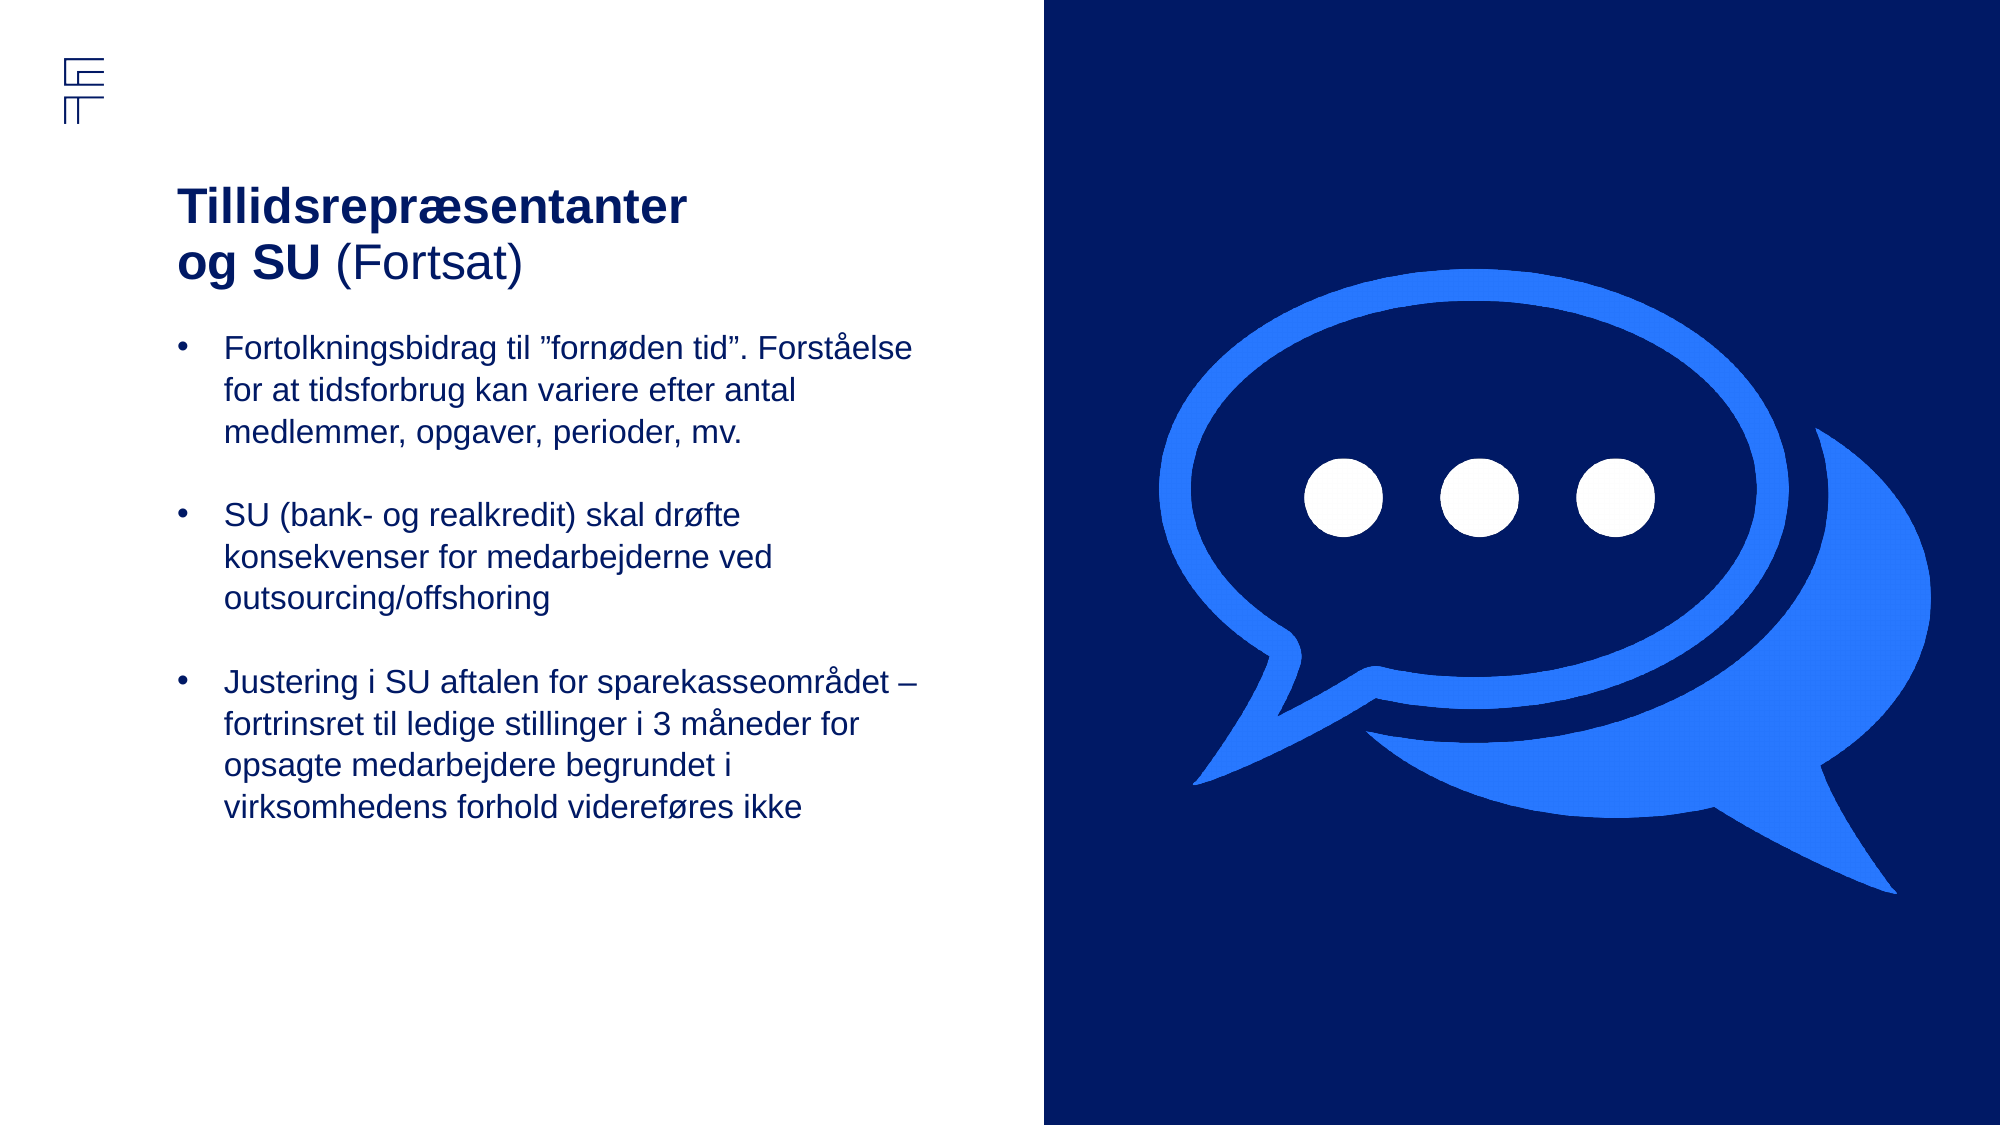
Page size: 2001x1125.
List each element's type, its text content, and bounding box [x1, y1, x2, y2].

picture [64, 58, 104, 124]
picture [1044, 0, 2000, 1125]
title Tillidsrepræsentanter og SU (Fortsat) [177, 177, 956, 272]
list Fortolkningsbidrag til ”fornøden tid”. Forståelse for at tidsforbrug kan variere efter antal medlemmer, opgaver, perioder, mv. SU (bank- og realkredit) skal drøfte konsekvenser for medarbejderne ved outsourcing/offshoring Justering i SU aftalen for sparekasseområdet – fortrinsret til ledige stillinger i 3 måneder for opsagte medarbejdere begrundet i virksomhedens forhold videreføres ikke [177, 324, 956, 1019]
